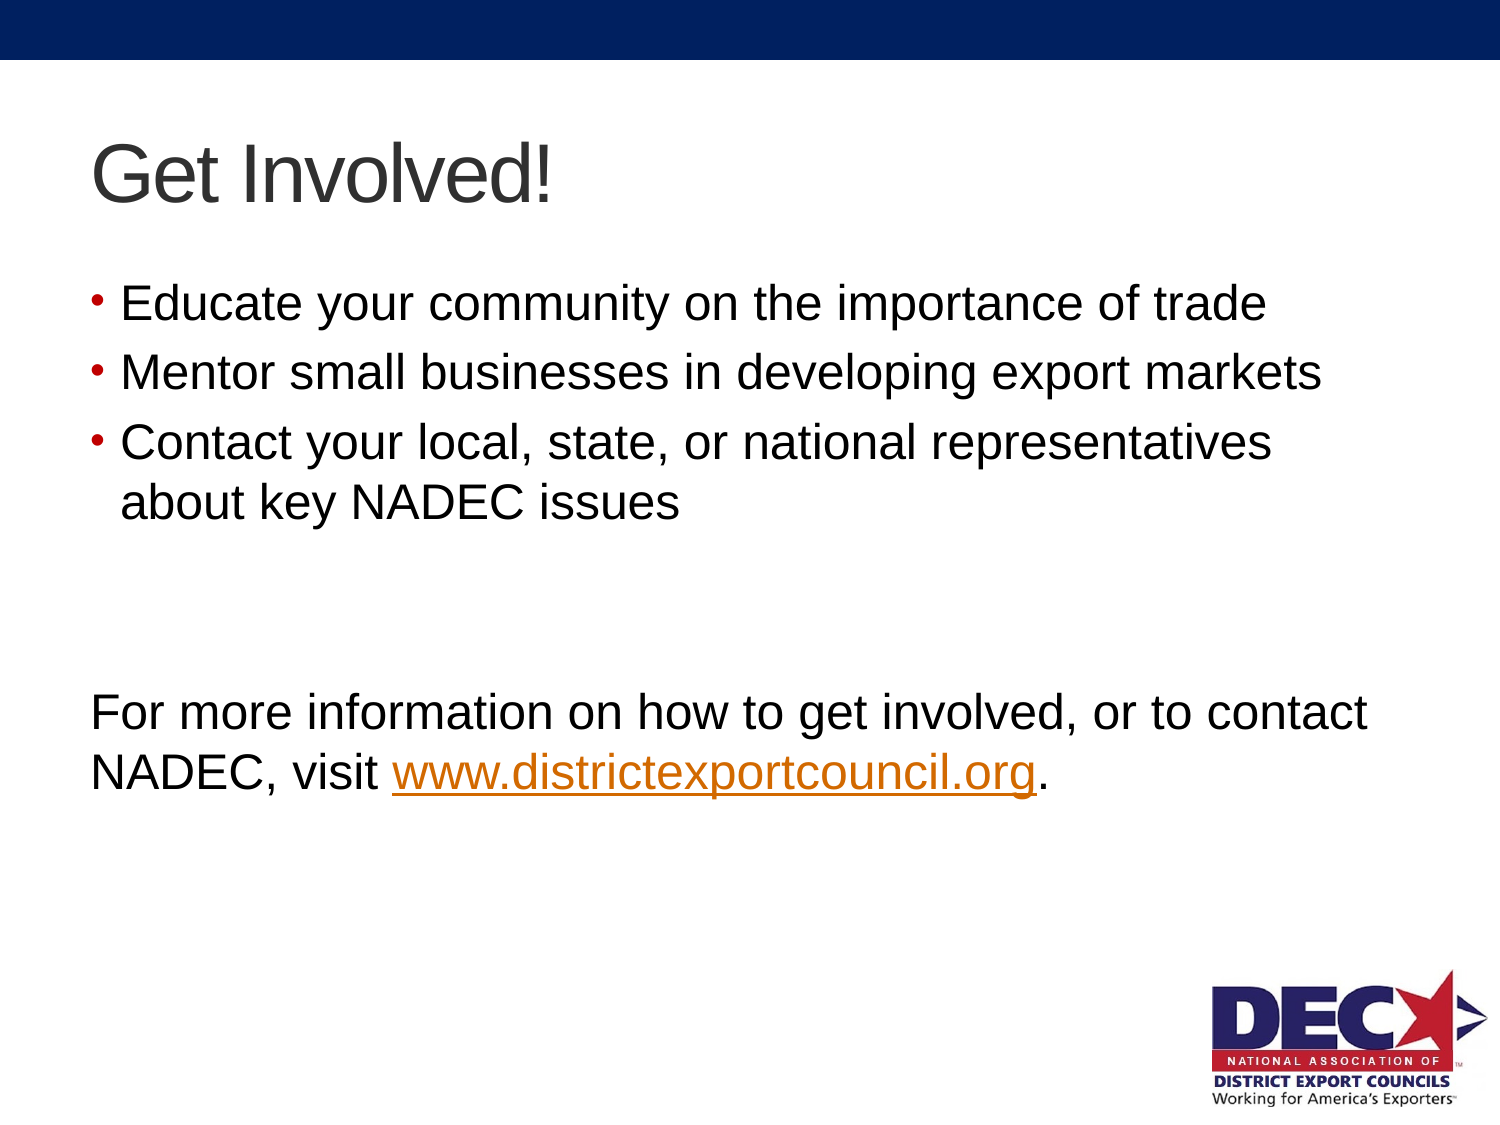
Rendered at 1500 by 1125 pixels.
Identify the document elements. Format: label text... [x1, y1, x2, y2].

title Get Involved! [75, 87, 1425, 250]
list Educate your community on the importance of trade Mentor small businesses in developing export markets Contact your local, state, or national representatives about key NADEC issues For more information on how to get involved, or to contact NADEC, visit www.districtexportcouncil.org. [75, 262, 1425, 1063]
picture [1212, 969, 1488, 1109]
